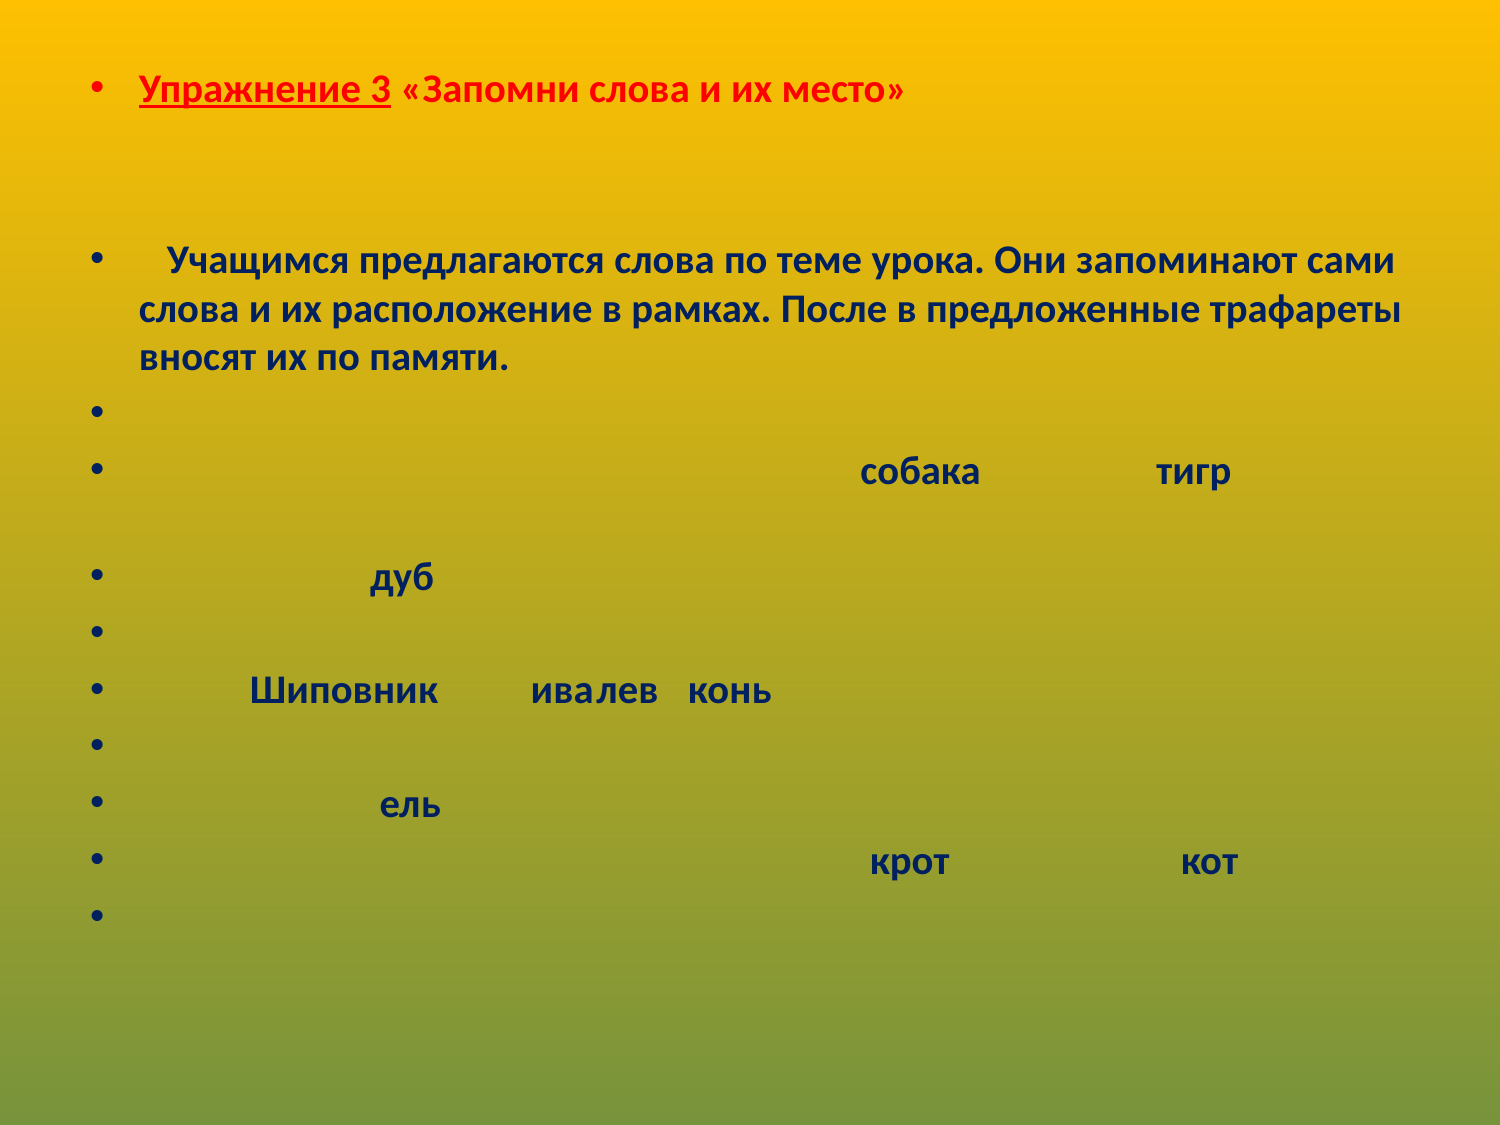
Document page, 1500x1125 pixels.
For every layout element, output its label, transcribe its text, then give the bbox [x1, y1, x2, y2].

list Упражнение 3 «Запомни слова и их место» Учащимся предлагаются слова по теме урока. Они запоминают сами слова и их расположение в рамках. После в предложенные трафареты вносят их по памяти. собака тигр дуб Шиповник ива лев конь ель крот кот [75, 54, 1425, 1005]
